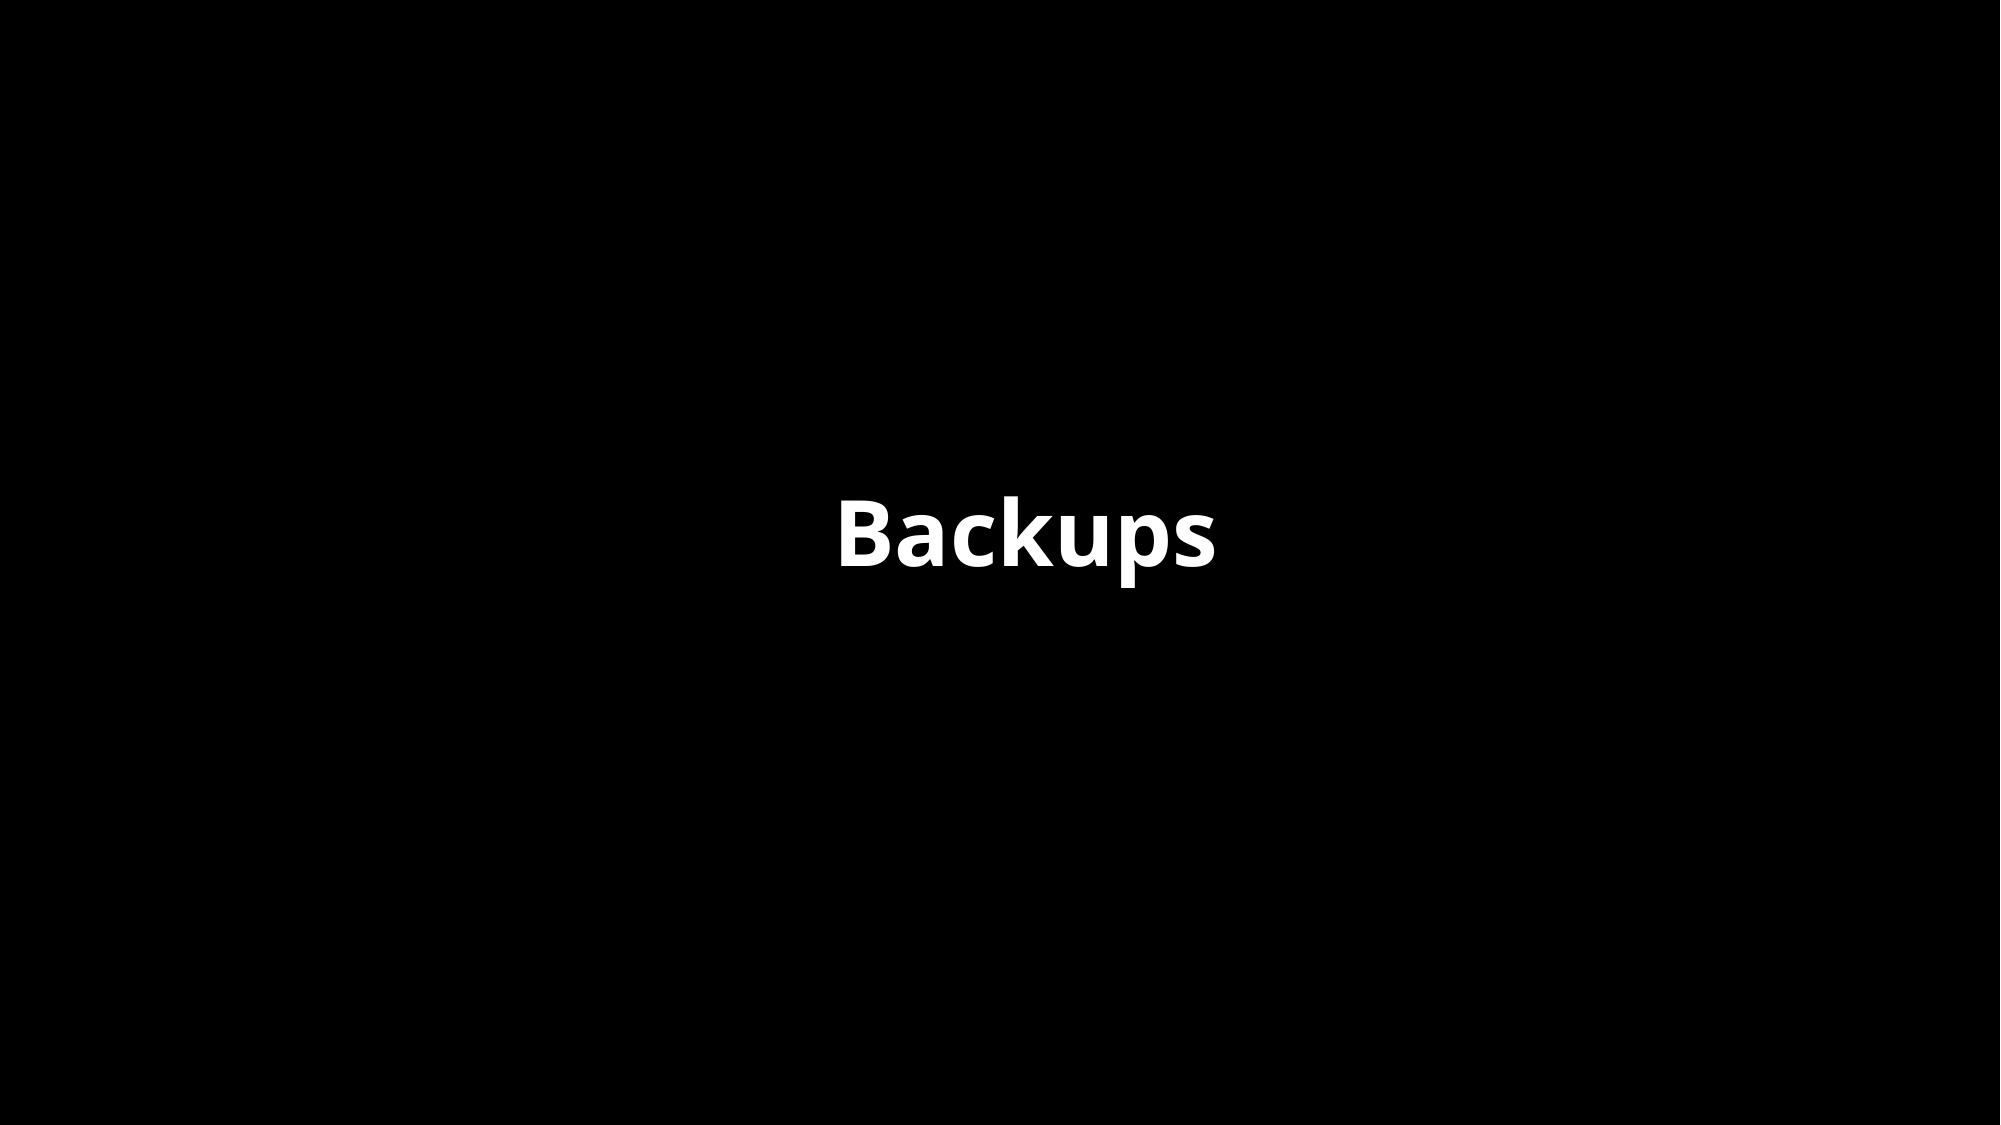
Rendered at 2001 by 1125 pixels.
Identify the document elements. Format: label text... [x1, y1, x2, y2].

text_box Backups [818, 467, 1234, 593]
text_box [0, 0, 2000, 1125]
